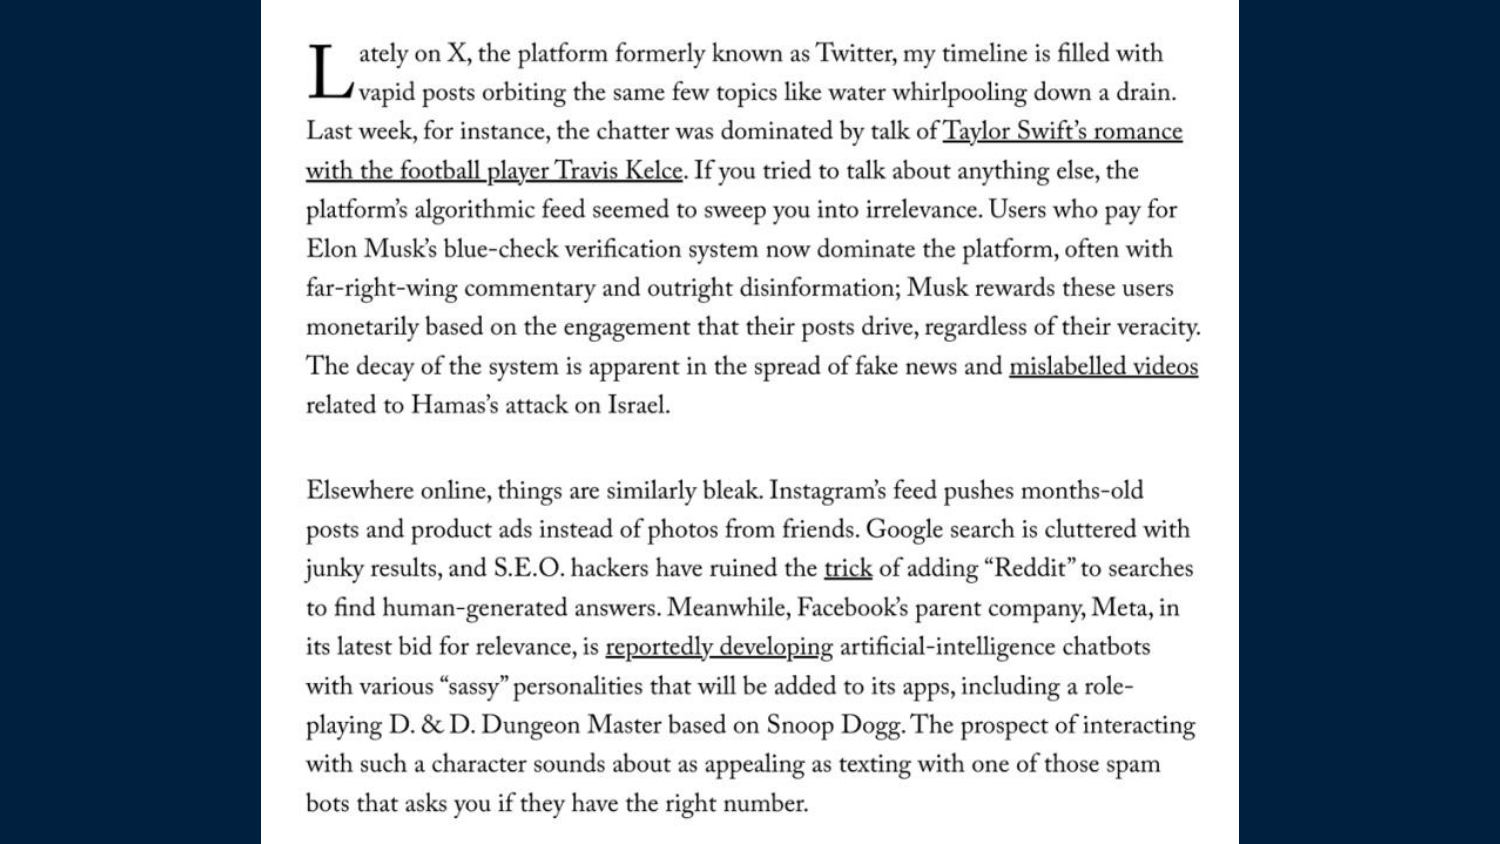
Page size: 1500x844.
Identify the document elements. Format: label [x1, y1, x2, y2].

picture [261, 0, 1239, 844]
